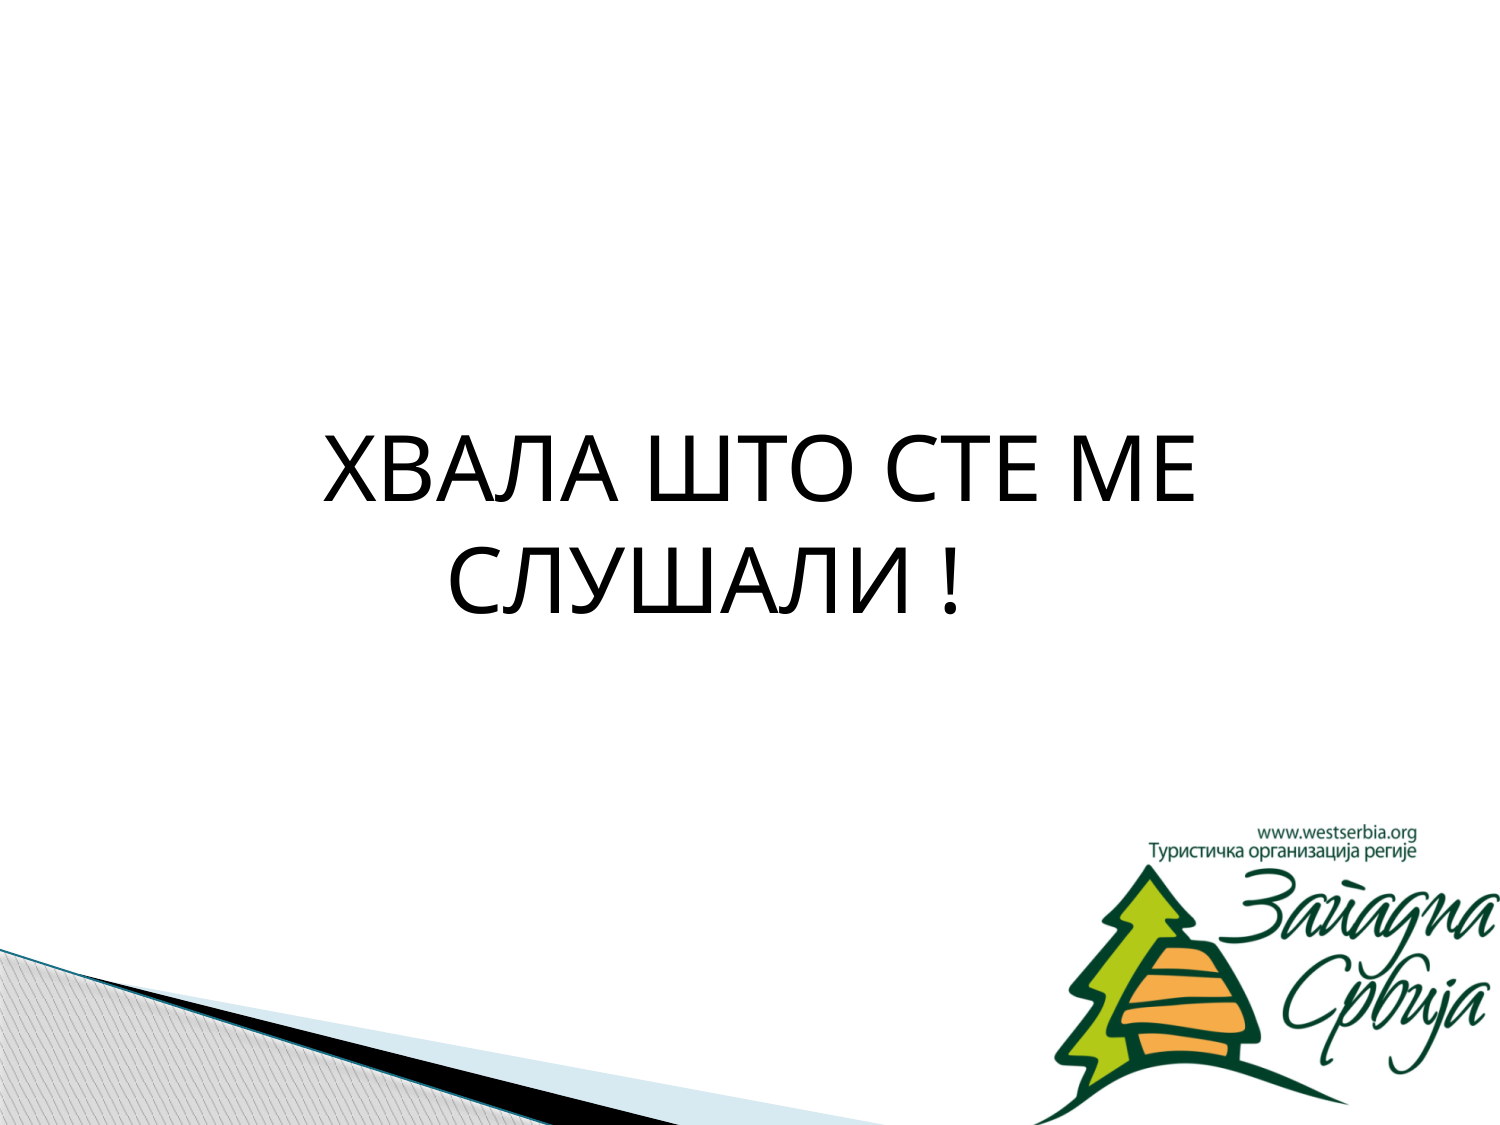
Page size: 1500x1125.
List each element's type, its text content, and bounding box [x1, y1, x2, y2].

list ХВАЛА ШТО СТЕ МЕ СЛУШАЛИ ! [0, 242, 1350, 986]
picture [1024, 824, 1500, 1125]
